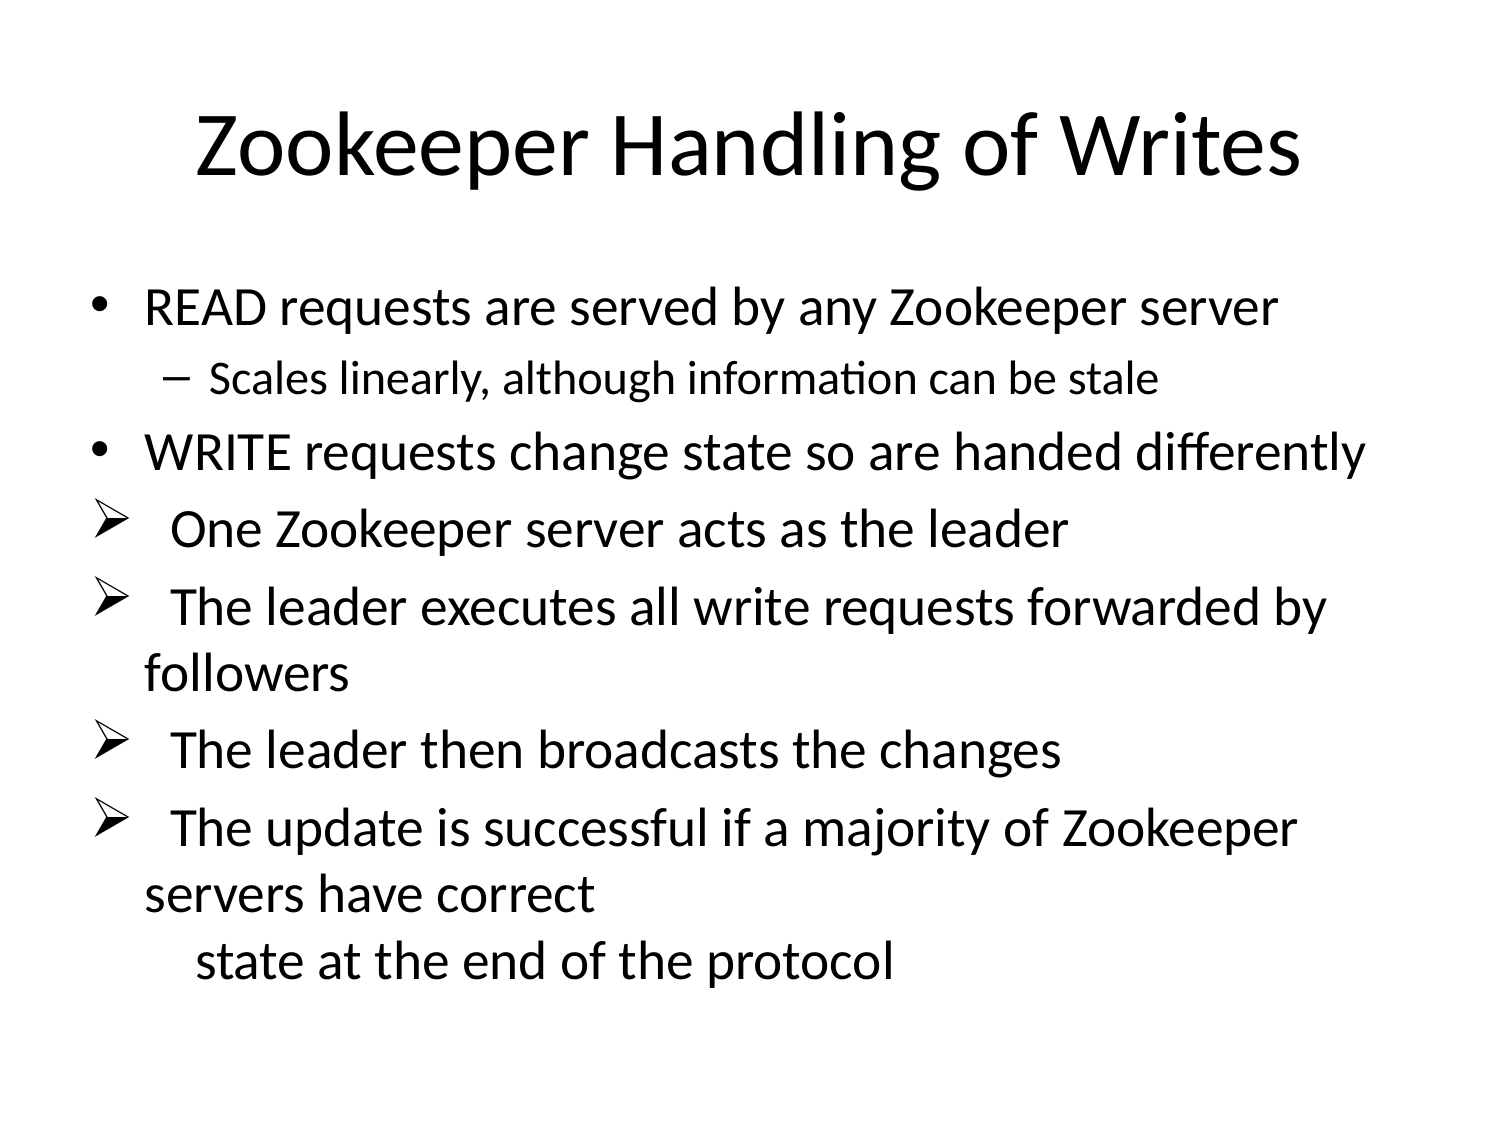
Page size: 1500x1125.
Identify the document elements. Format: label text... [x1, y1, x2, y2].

title Zookeeper Handling of Writes [75, 45, 1425, 233]
list READ requests are served by any Zookeeper server Scales linearly, although information can be stale WRITE requests change state so are handed differently One Zookeeper server acts as the leader The leader executes all write requests forwarded by followers The leader then broadcasts the changes The update is successful if a majority of Zookeeper servers have correct state at the end of the protocol [75, 262, 1425, 1005]
